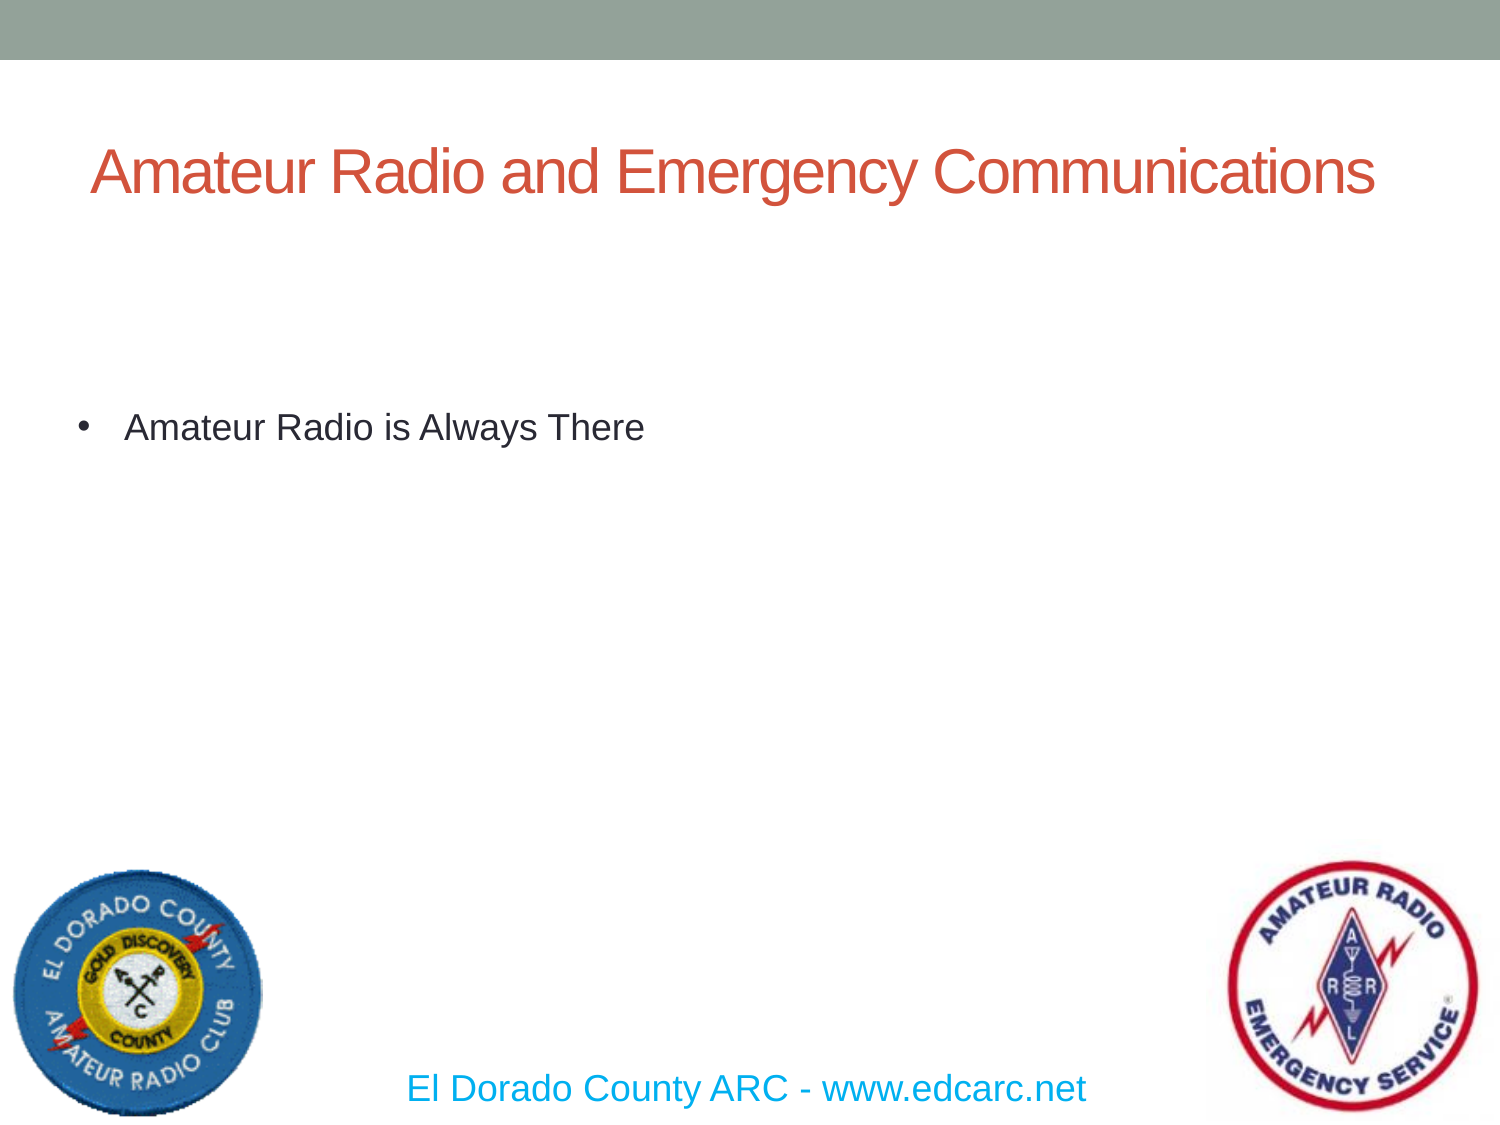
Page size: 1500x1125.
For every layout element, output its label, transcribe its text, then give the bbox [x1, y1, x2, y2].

picture [12, 867, 263, 1119]
text_box Amateur Radio is Always There [62, 395, 1438, 626]
title Amateur Radio and Emergency Communications [75, 87, 1425, 250]
picture [1205, 838, 1500, 1121]
text_box El Dorado County ARC - www.edcarc.net [391, 1057, 1102, 1117]
